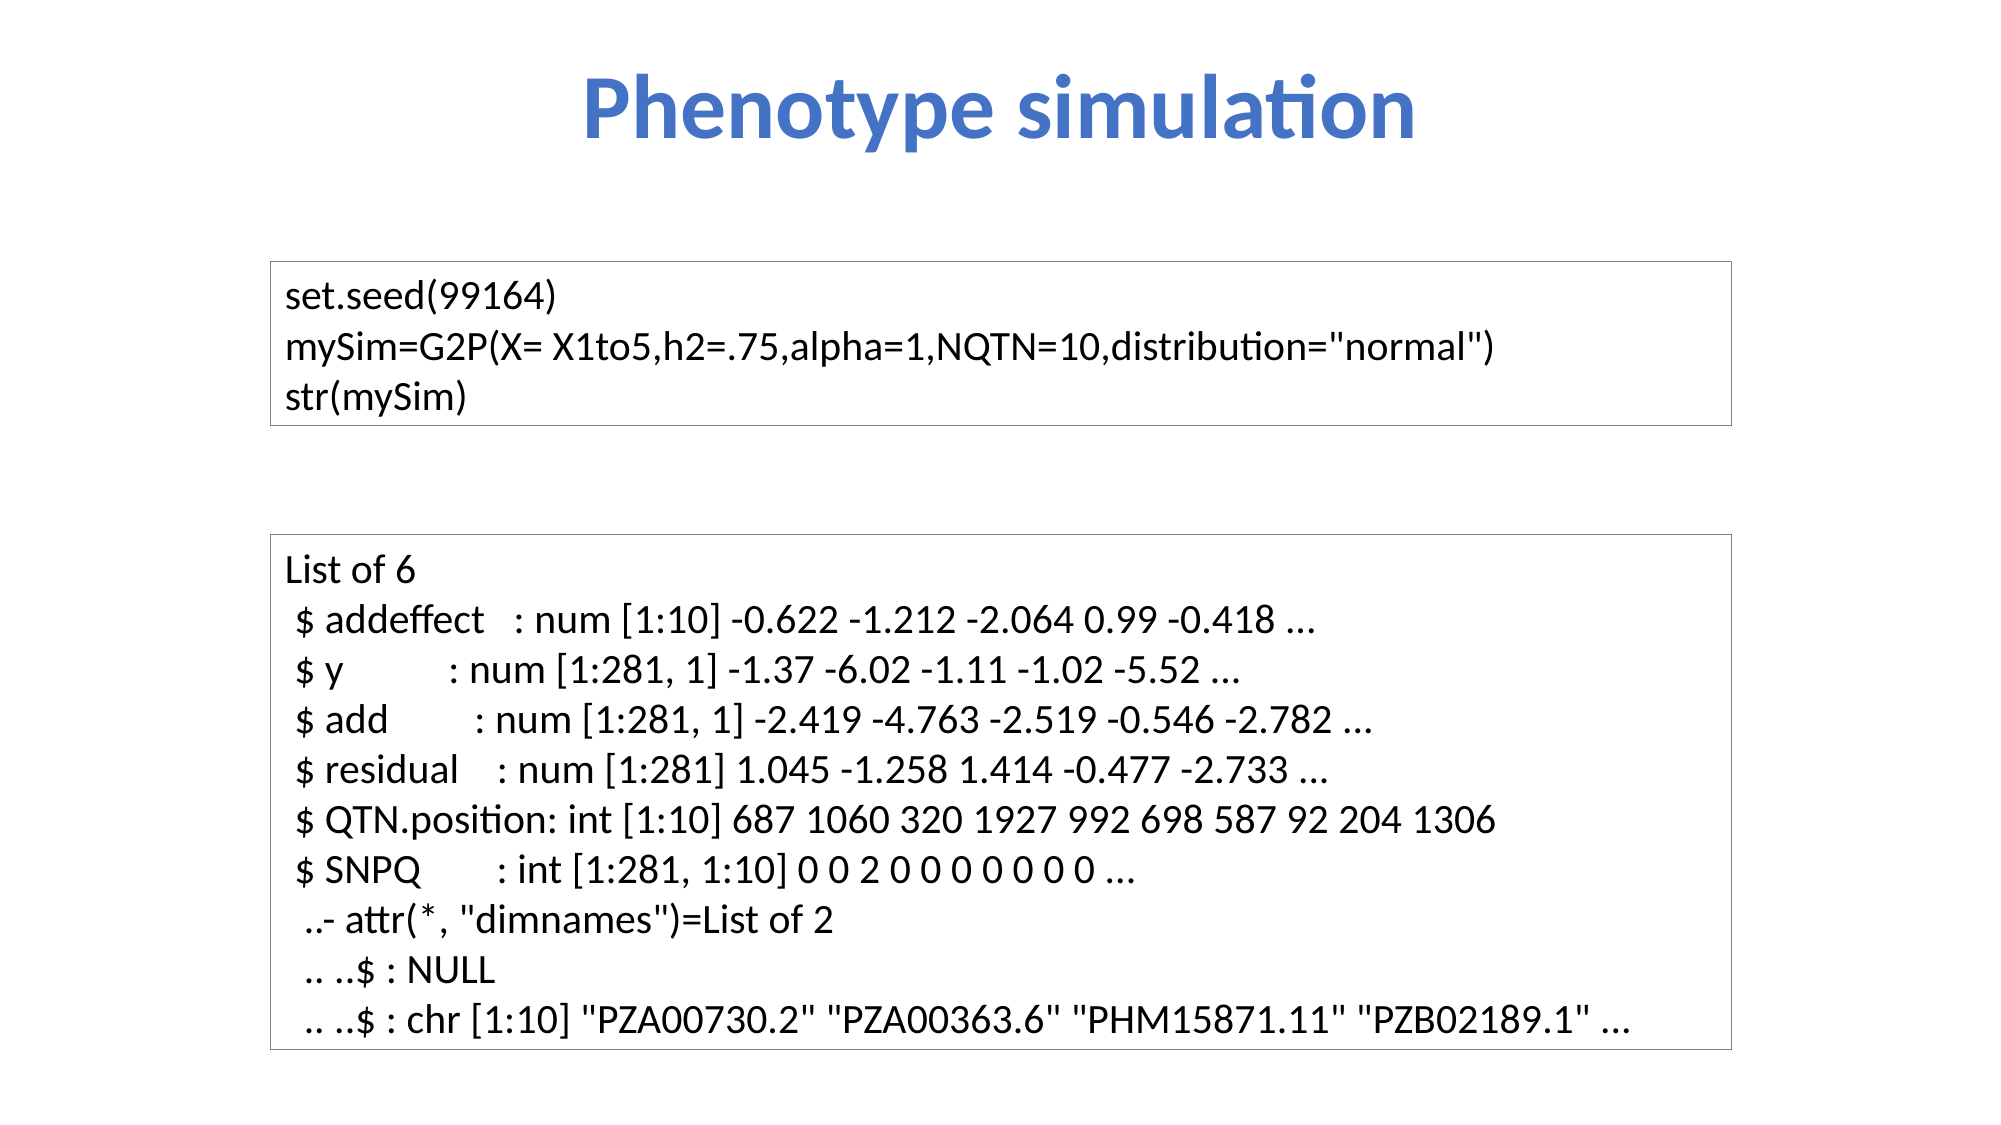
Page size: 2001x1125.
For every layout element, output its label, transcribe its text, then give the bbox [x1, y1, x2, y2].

title Phenotype simulation [138, 0, 1864, 218]
text_box List of 6 $ addeffect : num [1:10] -0.622 -1.212 -2.064 0.99 -0.418 ... $ y : num [1:281, 1] -1.37 -6.02 -1.11 -1.02 -5.52 ... $ add : num [1:281, 1] -2.419 -4.763 -2.519 -0.546 -2.782 ... $ residual : num [1:281] 1.045 -1.258 1.414 -0.477 -2.733 ... $ QTN.position: int [1:10] 687 1060 320 1927 992 698 587 92 204 1306 $ SNPQ : int [1:281, 1:10] 0 0 2 0 0 0 0 0 0 0 ... ..- attr(*, "dimnames")=List of 2 .. ..$ : NULL .. ..$ : chr [1:10] "PZA00730.2" "PZA00363.6" "PHM15871.11" "PZB02189.1" ... [270, 534, 1732, 1050]
text_box set.seed(99164) mySim=G2P(X= X1to5,h2=.75,alpha=1,NQTN=10,distribution="normal") str(mySim) [270, 261, 1732, 426]
